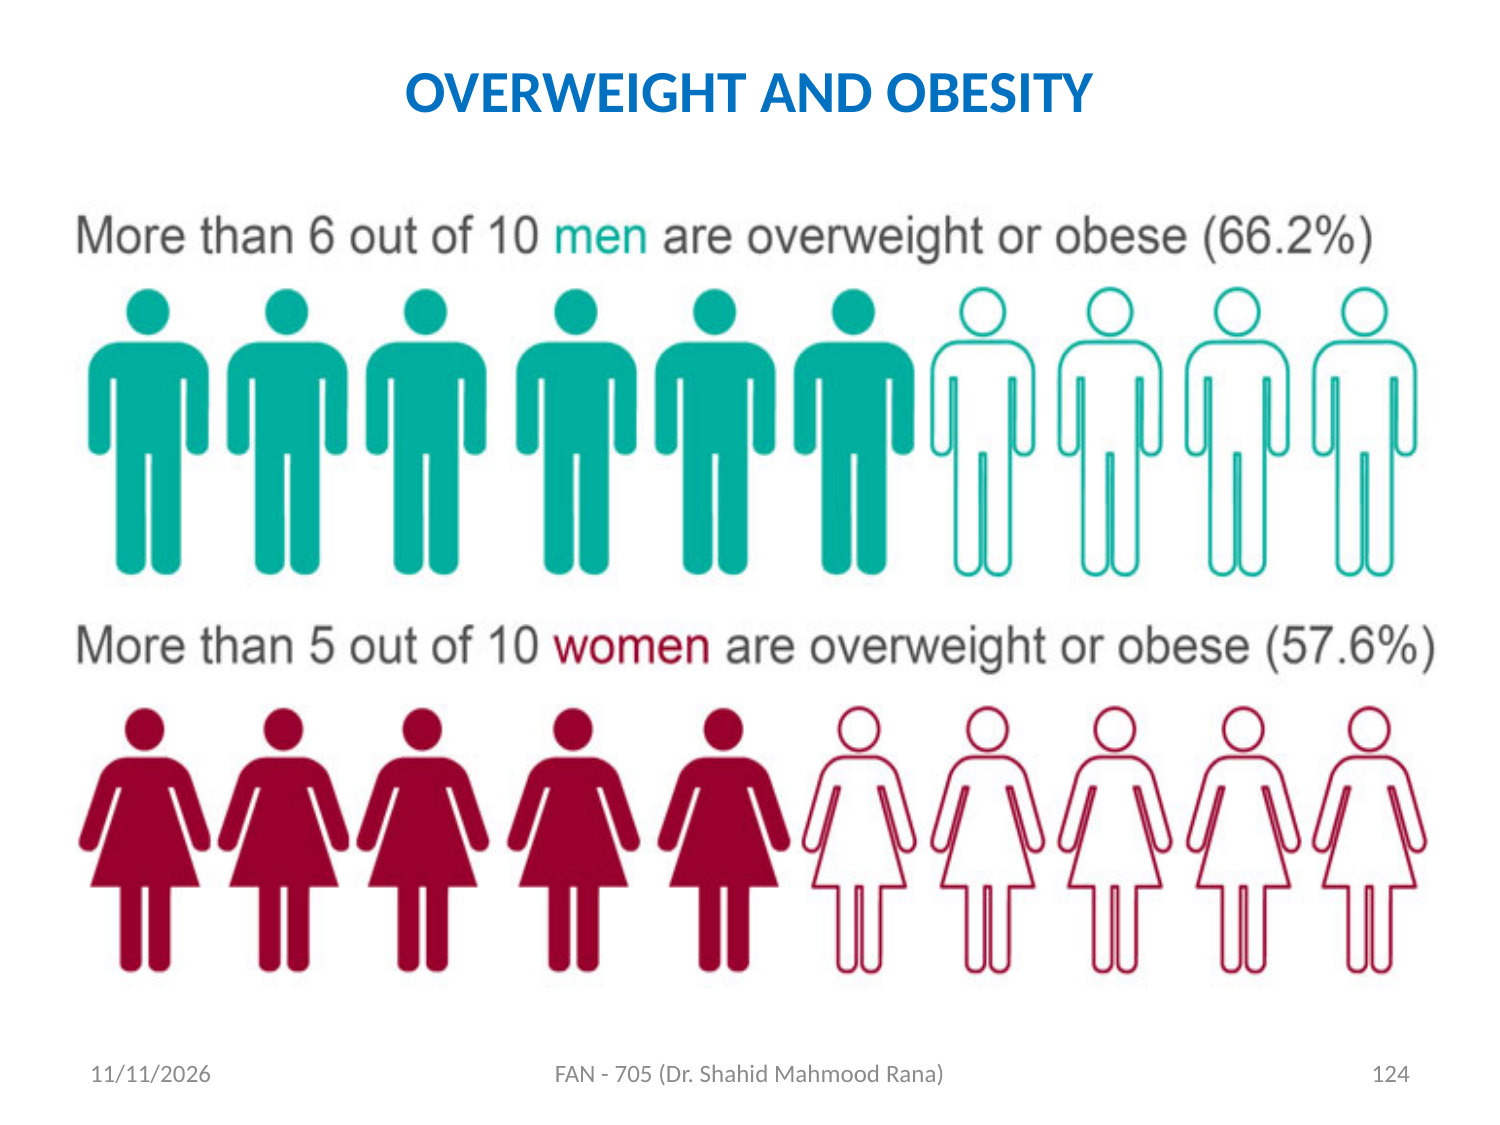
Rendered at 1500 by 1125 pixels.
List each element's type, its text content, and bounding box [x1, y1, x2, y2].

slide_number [75, 1042, 425, 1103]
footer FAN - 705 (Dr. Shahid Mahmood Rana) [512, 1042, 988, 1103]
title OVERWEIGHT AND OBESITY [75, 45, 1425, 133]
slide_number 124 [1074, 1042, 1425, 1103]
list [74, 187, 1438, 988]
